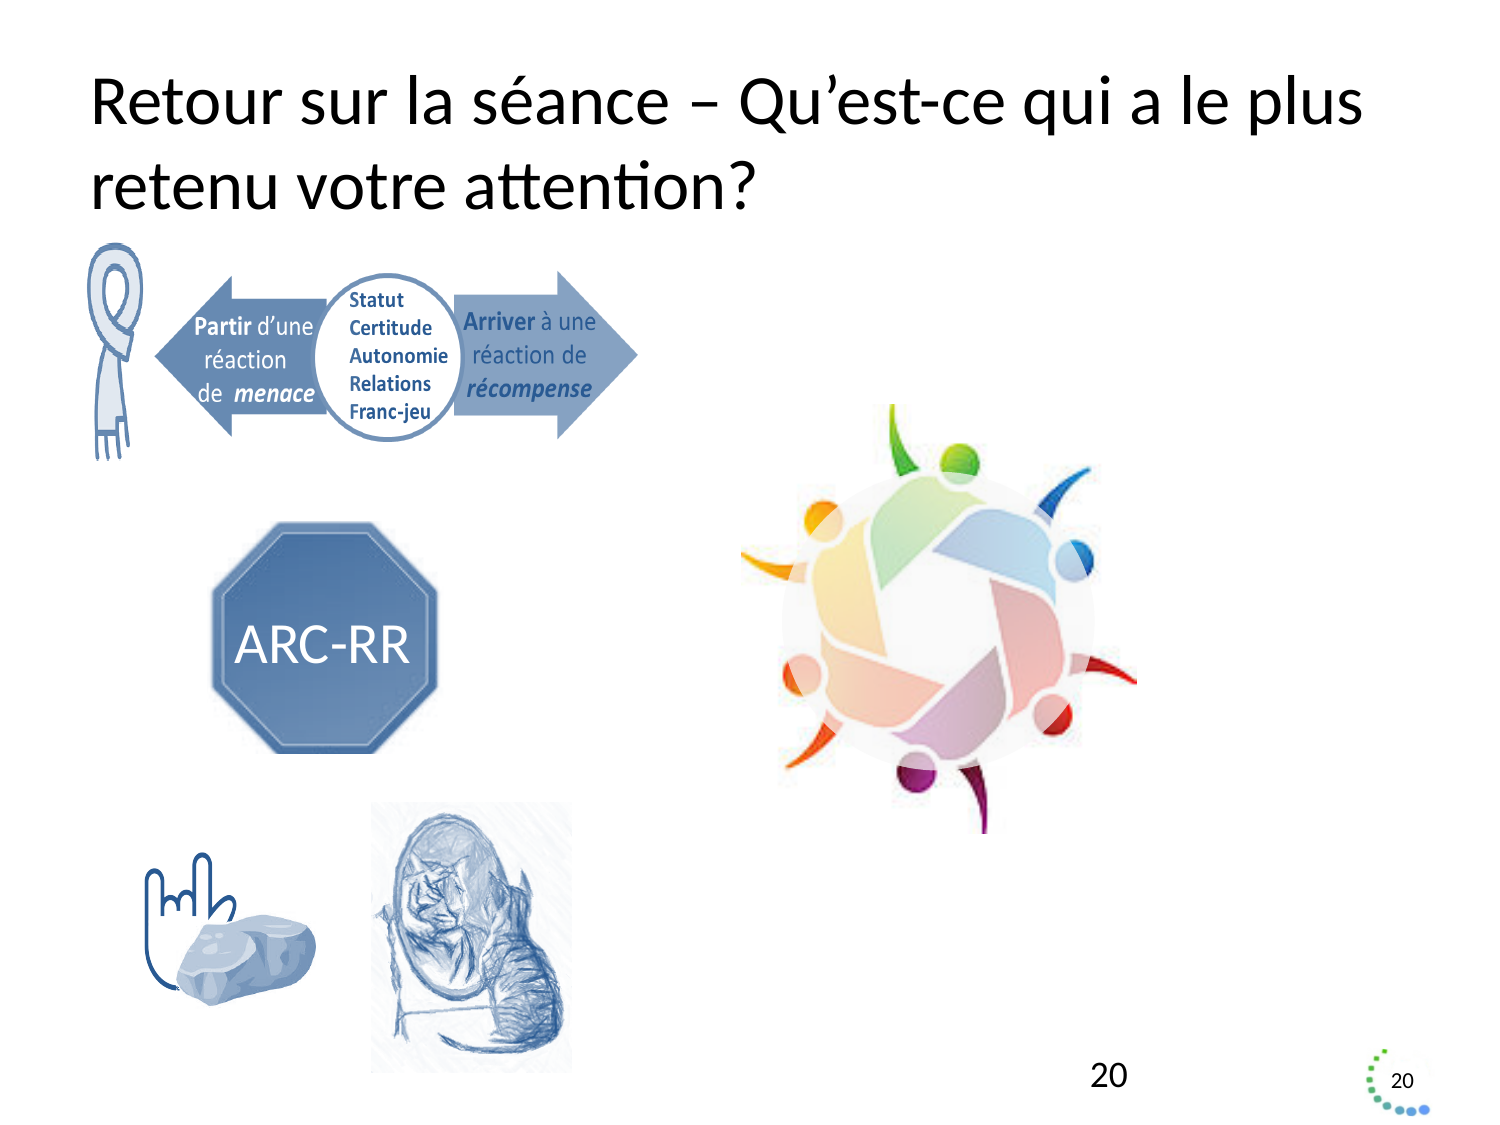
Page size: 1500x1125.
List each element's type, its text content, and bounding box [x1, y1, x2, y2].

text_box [741, 403, 1137, 834]
picture [84, 238, 146, 471]
picture [370, 802, 572, 1073]
slide_number 20 [1074, 1042, 1425, 1103]
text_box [141, 846, 316, 1028]
picture [153, 270, 638, 443]
title Retour sur la séance – Qu’est-ce qui a le plus retenu votre attention? [75, 45, 1425, 233]
picture [1363, 1051, 1435, 1117]
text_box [206, 521, 444, 754]
